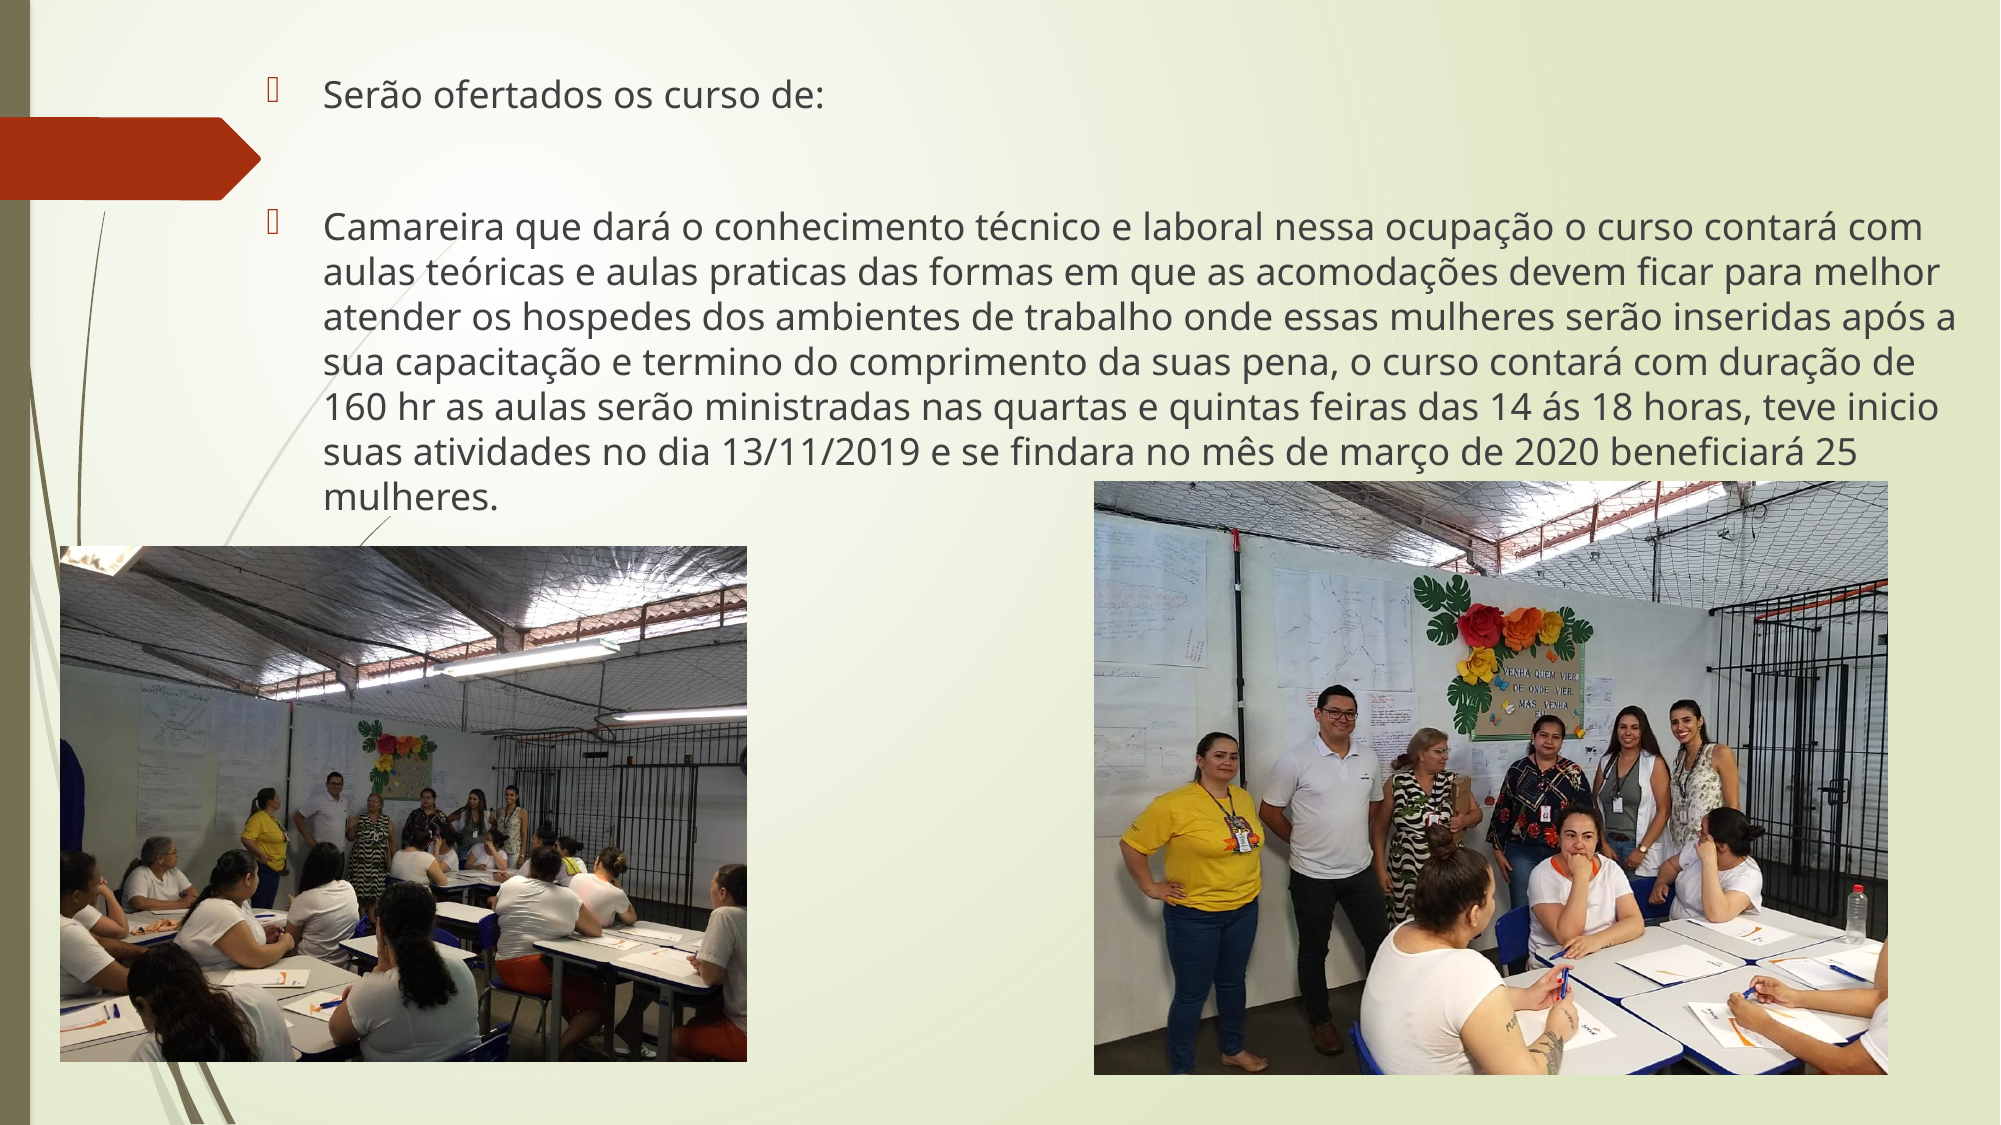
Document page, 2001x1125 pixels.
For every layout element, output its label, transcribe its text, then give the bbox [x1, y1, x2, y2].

picture [60, 546, 747, 1062]
list Serão ofertados os curso de: Camareira que dará o conhecimento técnico e laboral nessa ocupação o curso contará com aulas teóricas e aulas praticas das formas em que as acomodações devem ficar para melhor atender os hospedes dos ambientes de trabalho onde essas mulheres serão inseridas após a sua capacitação e termino do comprimento da suas pena, o curso contará com duração de 160 hr as aulas serão ministradas nas quartas e quintas feiras das 14 ás 18 horas, teve inicio suas atividades no dia 13/11/2019 e se findara no mês de março de 2020 beneficiará 25 mulheres. [251, 63, 2000, 970]
picture [1094, 480, 1888, 1076]
